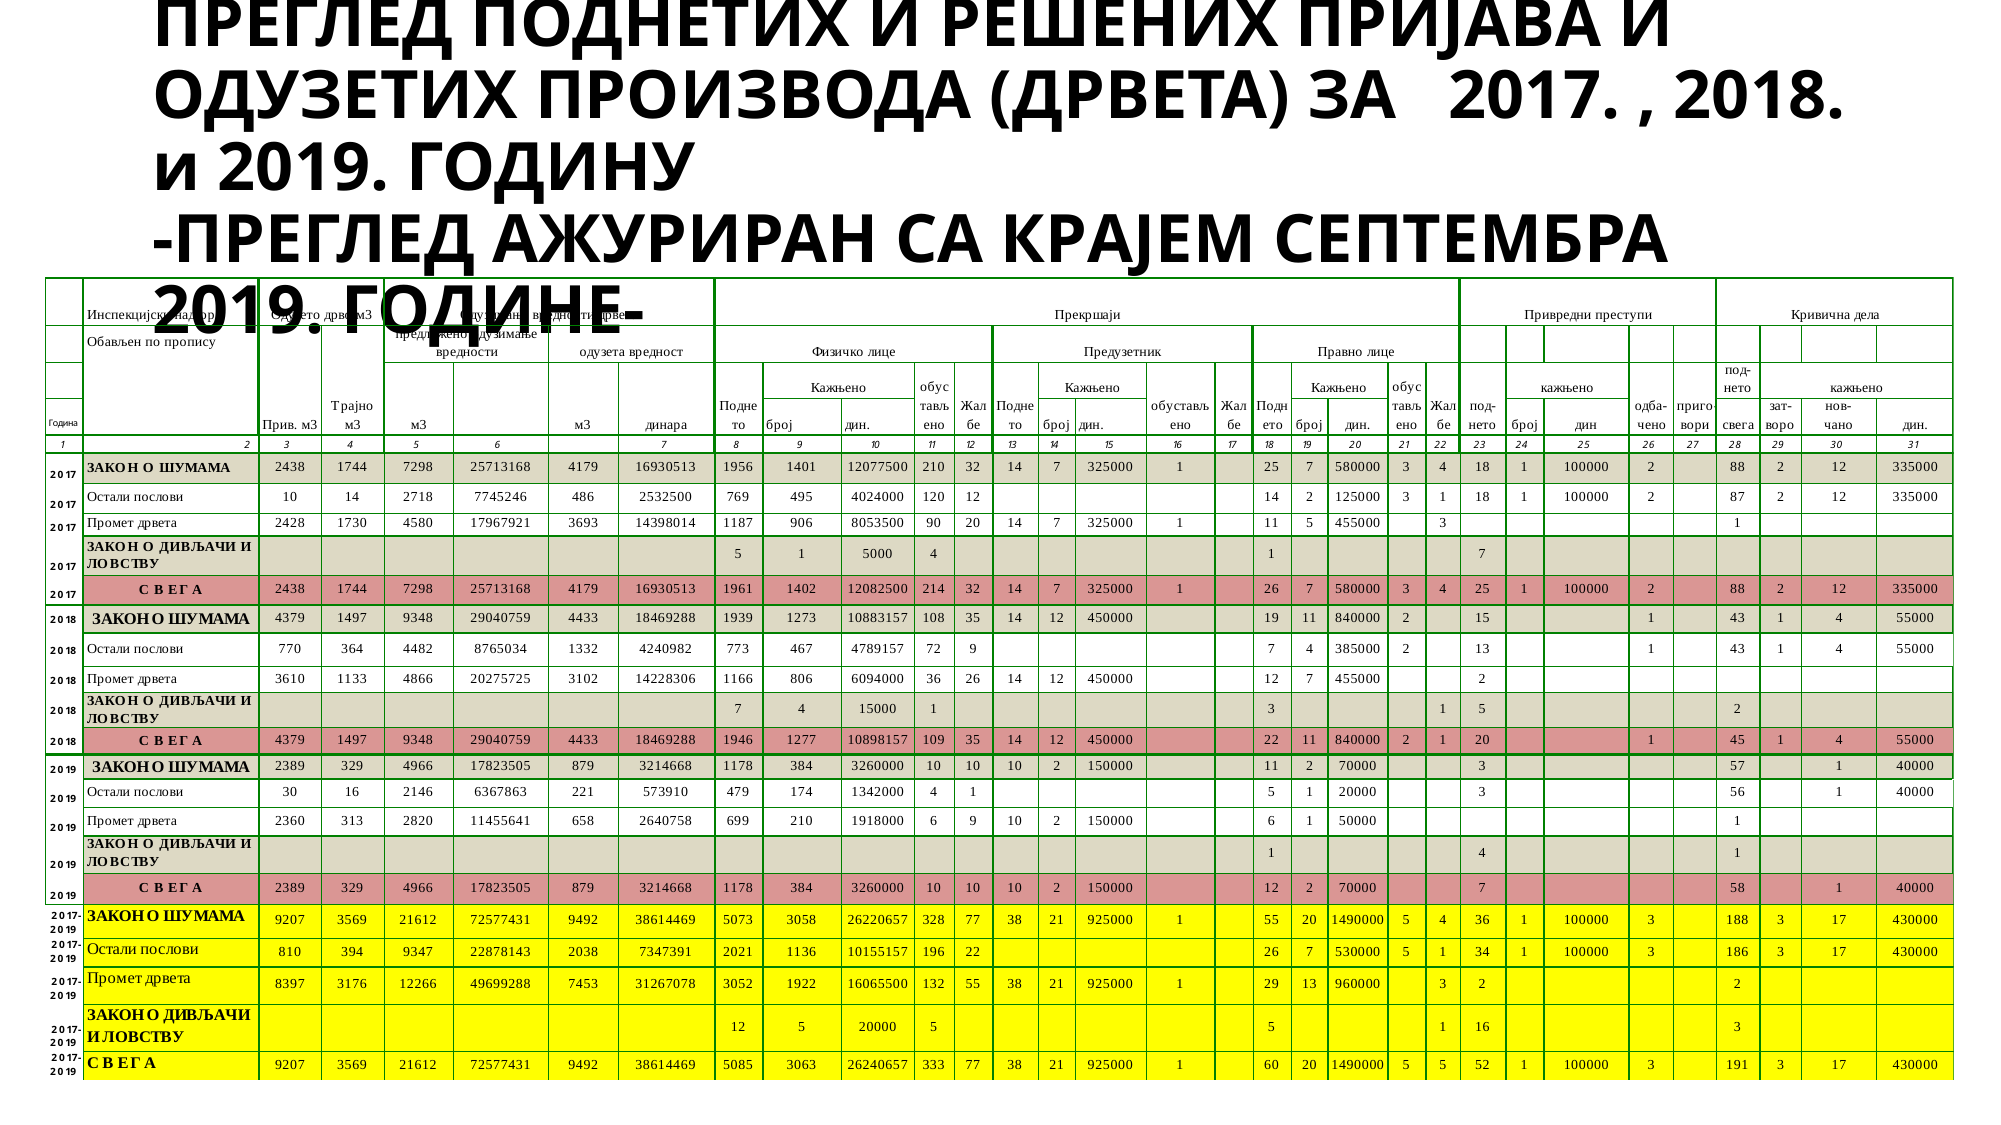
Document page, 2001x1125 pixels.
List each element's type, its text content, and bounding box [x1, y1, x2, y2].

title ПРЕГЛЕД ПОДНЕТИХ И РЕШЕНИХ ПРИЈАВА И ОДУЗЕТИХ ПРОИЗВОДА (ДРВЕТА) ЗА 2017. , 2018. и 2019. ГОДИНУ -ПРЕГЛЕД АЖУРИРАН СА КРAЈЕМ СЕПТЕМБРА 2019. ГОДИНЕ- [137, 59, 1863, 277]
picture [45, 277, 1955, 1082]
